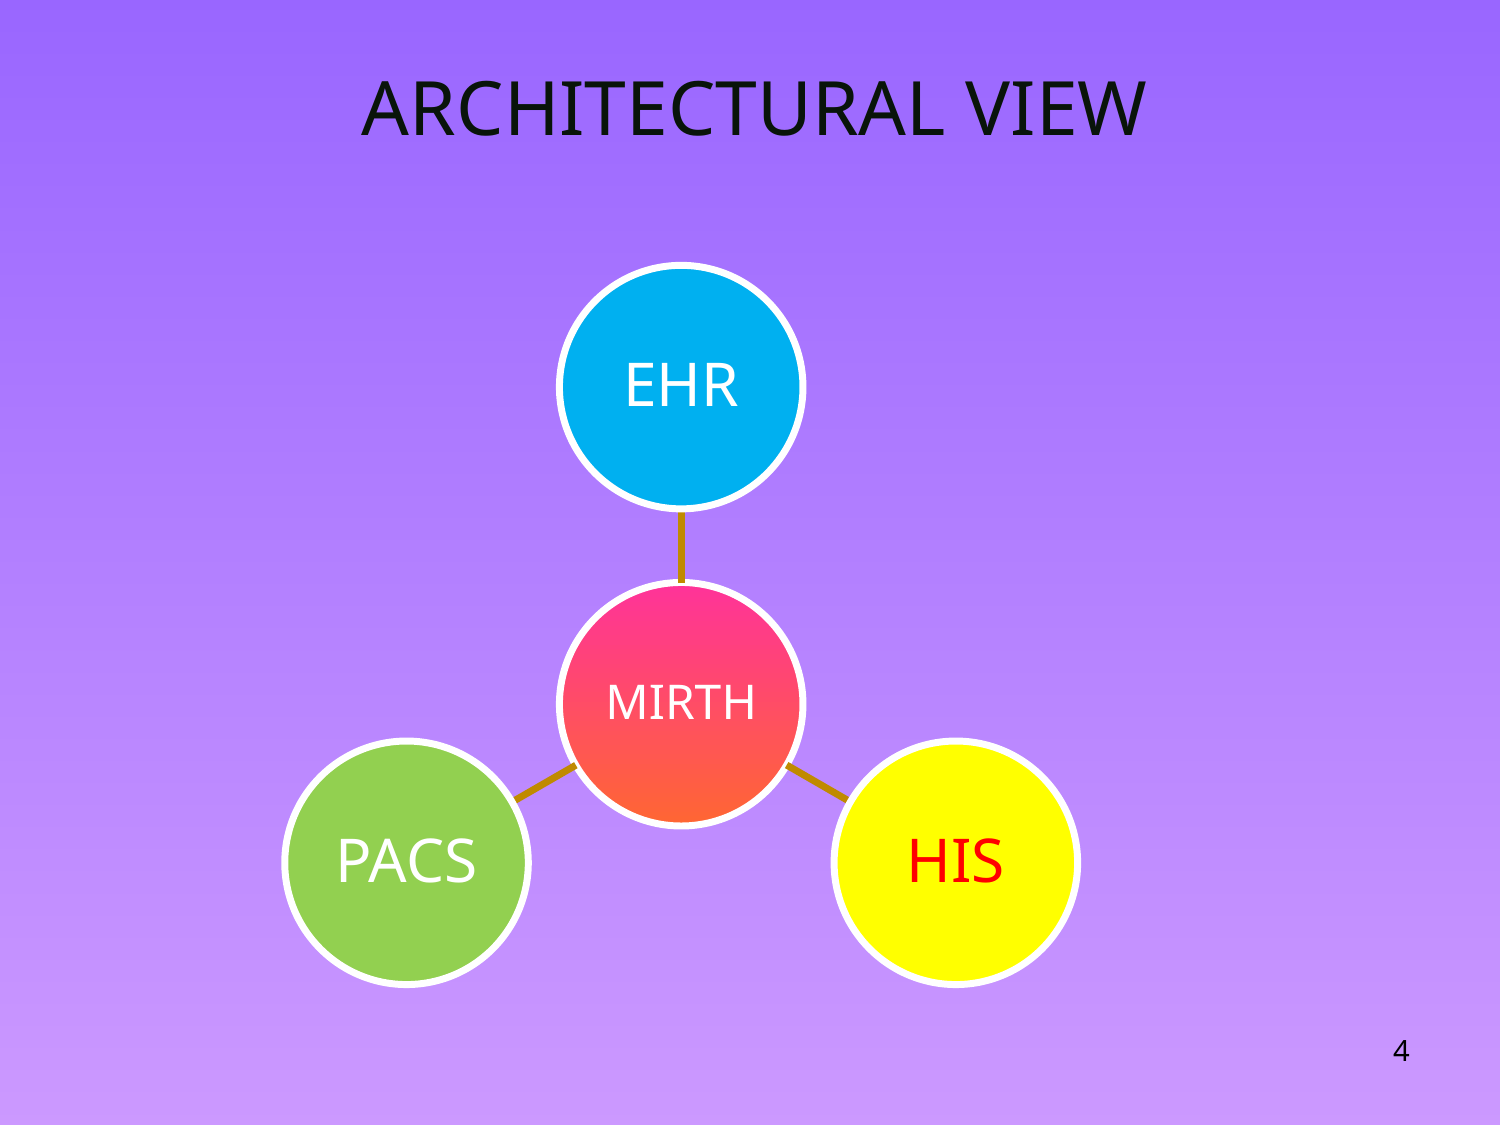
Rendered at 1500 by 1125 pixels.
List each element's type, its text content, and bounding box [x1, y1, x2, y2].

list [162, 262, 1201, 988]
slide_number 4 [1074, 1024, 1426, 1103]
title ARCHITECTURAL VIEW [87, 74, 1263, 226]
